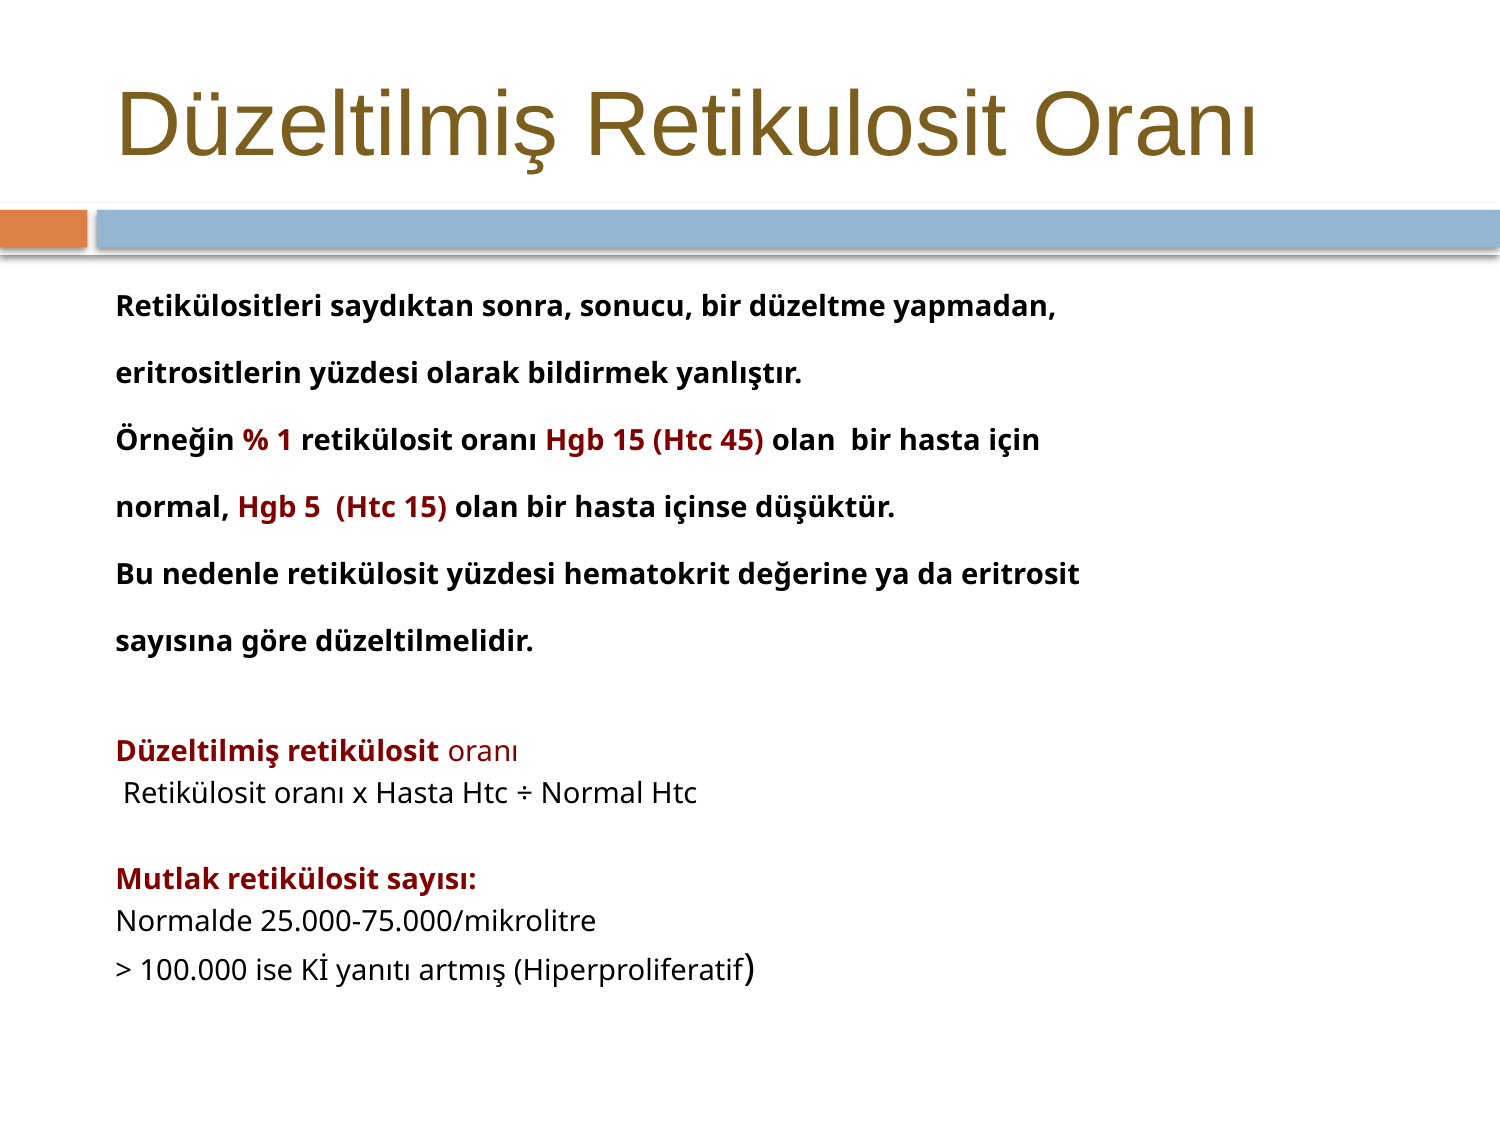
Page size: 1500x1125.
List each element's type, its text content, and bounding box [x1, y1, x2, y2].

list Retikülositleri saydıktan sonra, sonucu, bir düzeltme yapmadan, eritrositlerin yüzdesi olarak bildirmek yanlıştır. Örneğin % 1 retikülosit oranı Hgb 15 (Htc 45) olan bir hasta için normal, Hgb 5 (Htc 15) olan bir hasta içinse düşüktür. Bu nedenle retikülosit yüzdesi hematokrit değerine ya da eritrosit sayısına göre düzeltilmelidir. Düzeltilmiş retikülosit oranı Retikülosit oranı x Hasta Htc ÷ Normal Htc Mutlak retikülosit sayısı: Normalde 25.000-75.000/mikrolitre > 100.000 ise Kİ yanıtı artmış (Hiperproliferatif) [100, 262, 1439, 1001]
title Düzeltilmiş Retikulosit Oranı [100, 37, 1439, 201]
